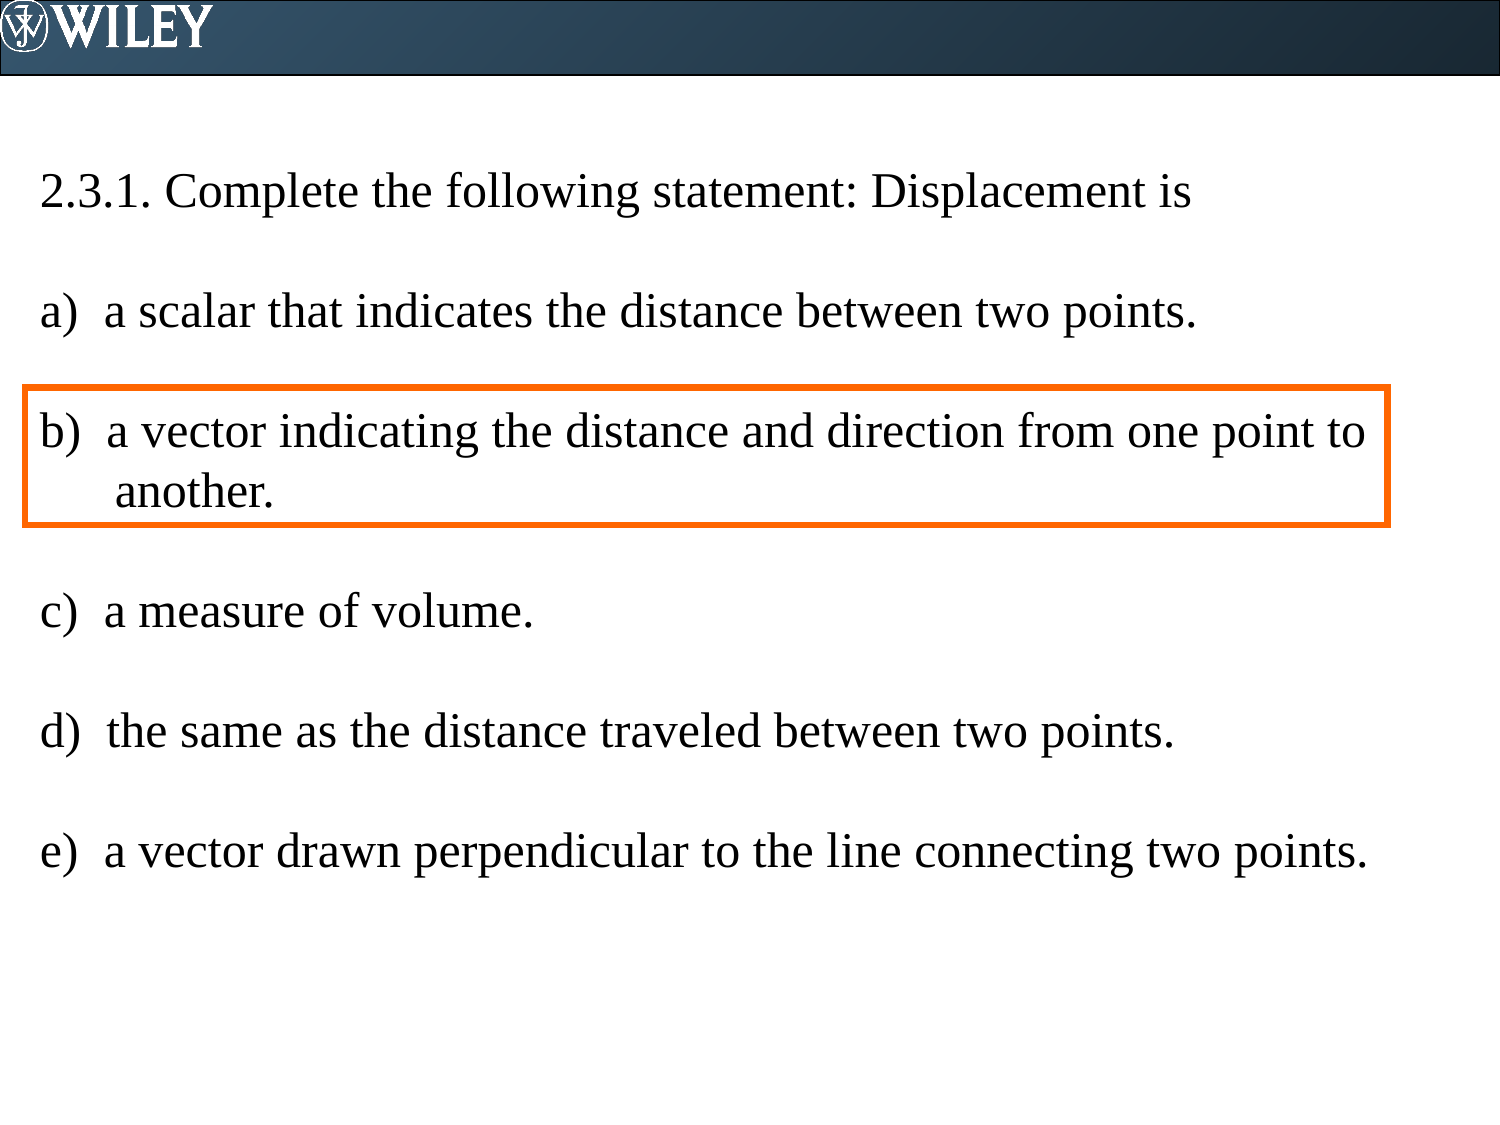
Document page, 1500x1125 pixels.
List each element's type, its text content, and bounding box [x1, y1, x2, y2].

text_box 2.3.1. Complete the following statement: Displacement is a) a scalar that indicates the distance between two points. b) a vector indicating the distance and direction from one point to another. c) a measure of volume. d) the same as the distance traveled between two points. e) a vector drawn perpendicular to the line connecting two points. [24, 149, 1475, 885]
picture [0, 0, 213, 52]
